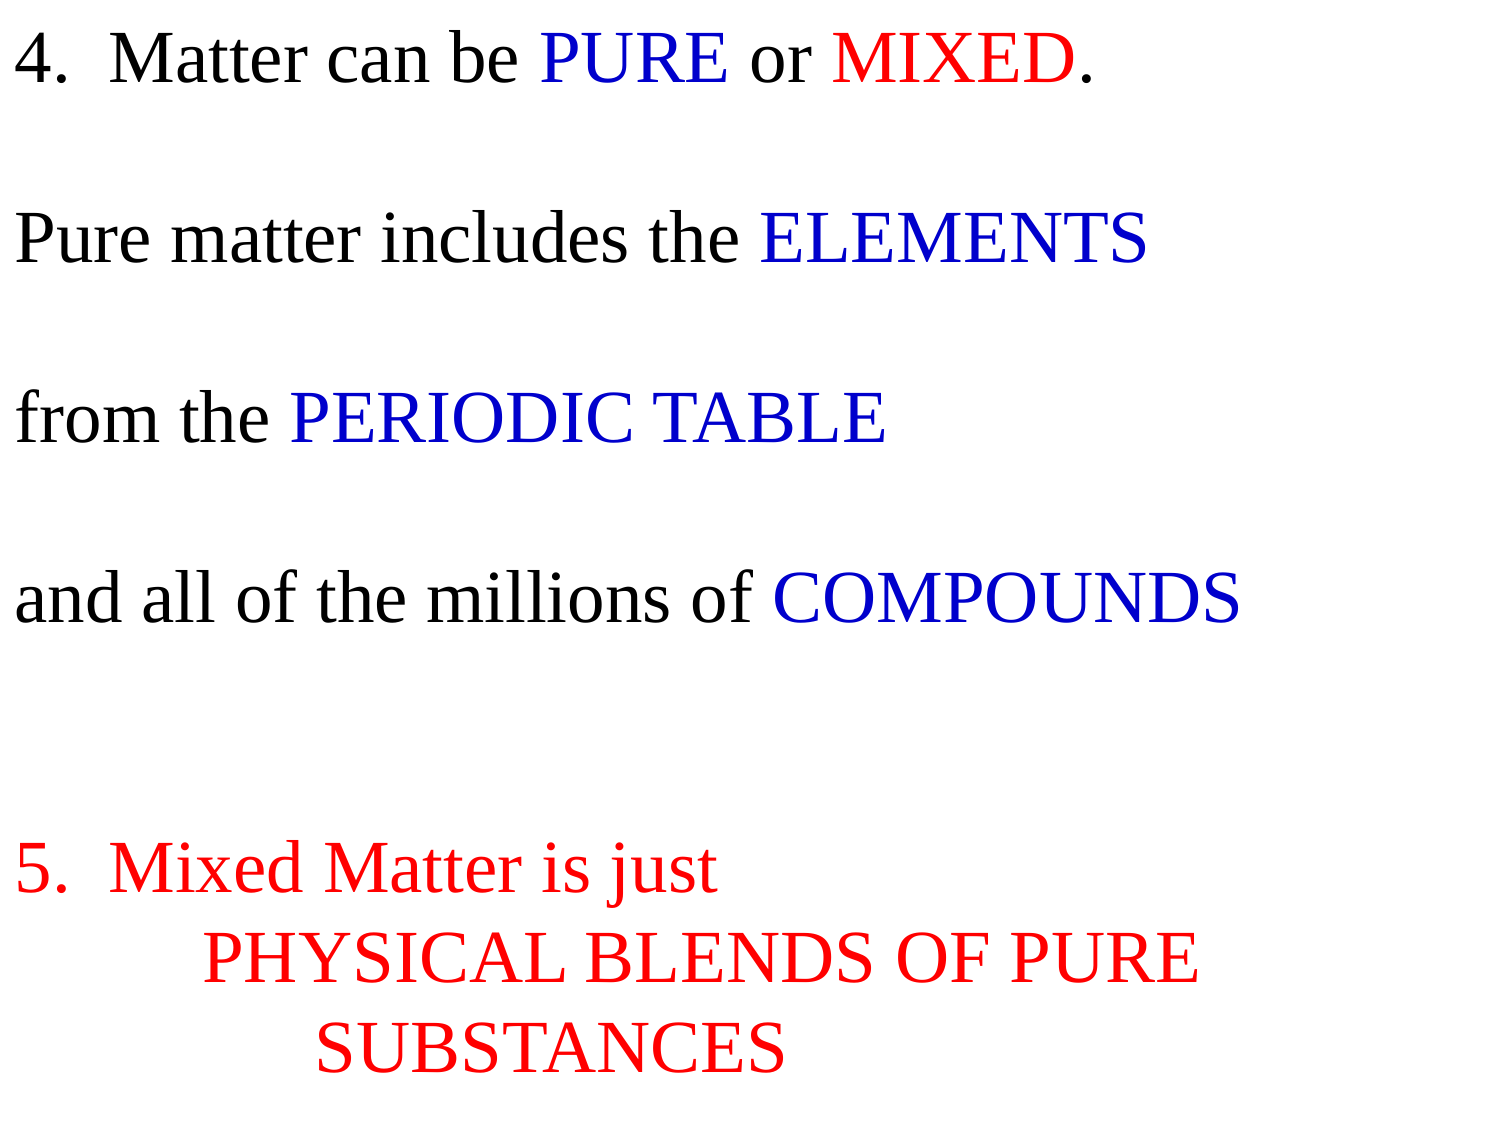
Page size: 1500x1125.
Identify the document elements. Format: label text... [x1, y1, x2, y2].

text_box 4. Matter can be PURE or MIXED. Pure matter includes the ELEMENTS from the PERIODIC TABLE and all of the millions of COMPOUNDS 5. Mixed Matter is just PHYSICAL BLENDS OF PURE SUBSTANCES [0, 0, 1500, 1095]
